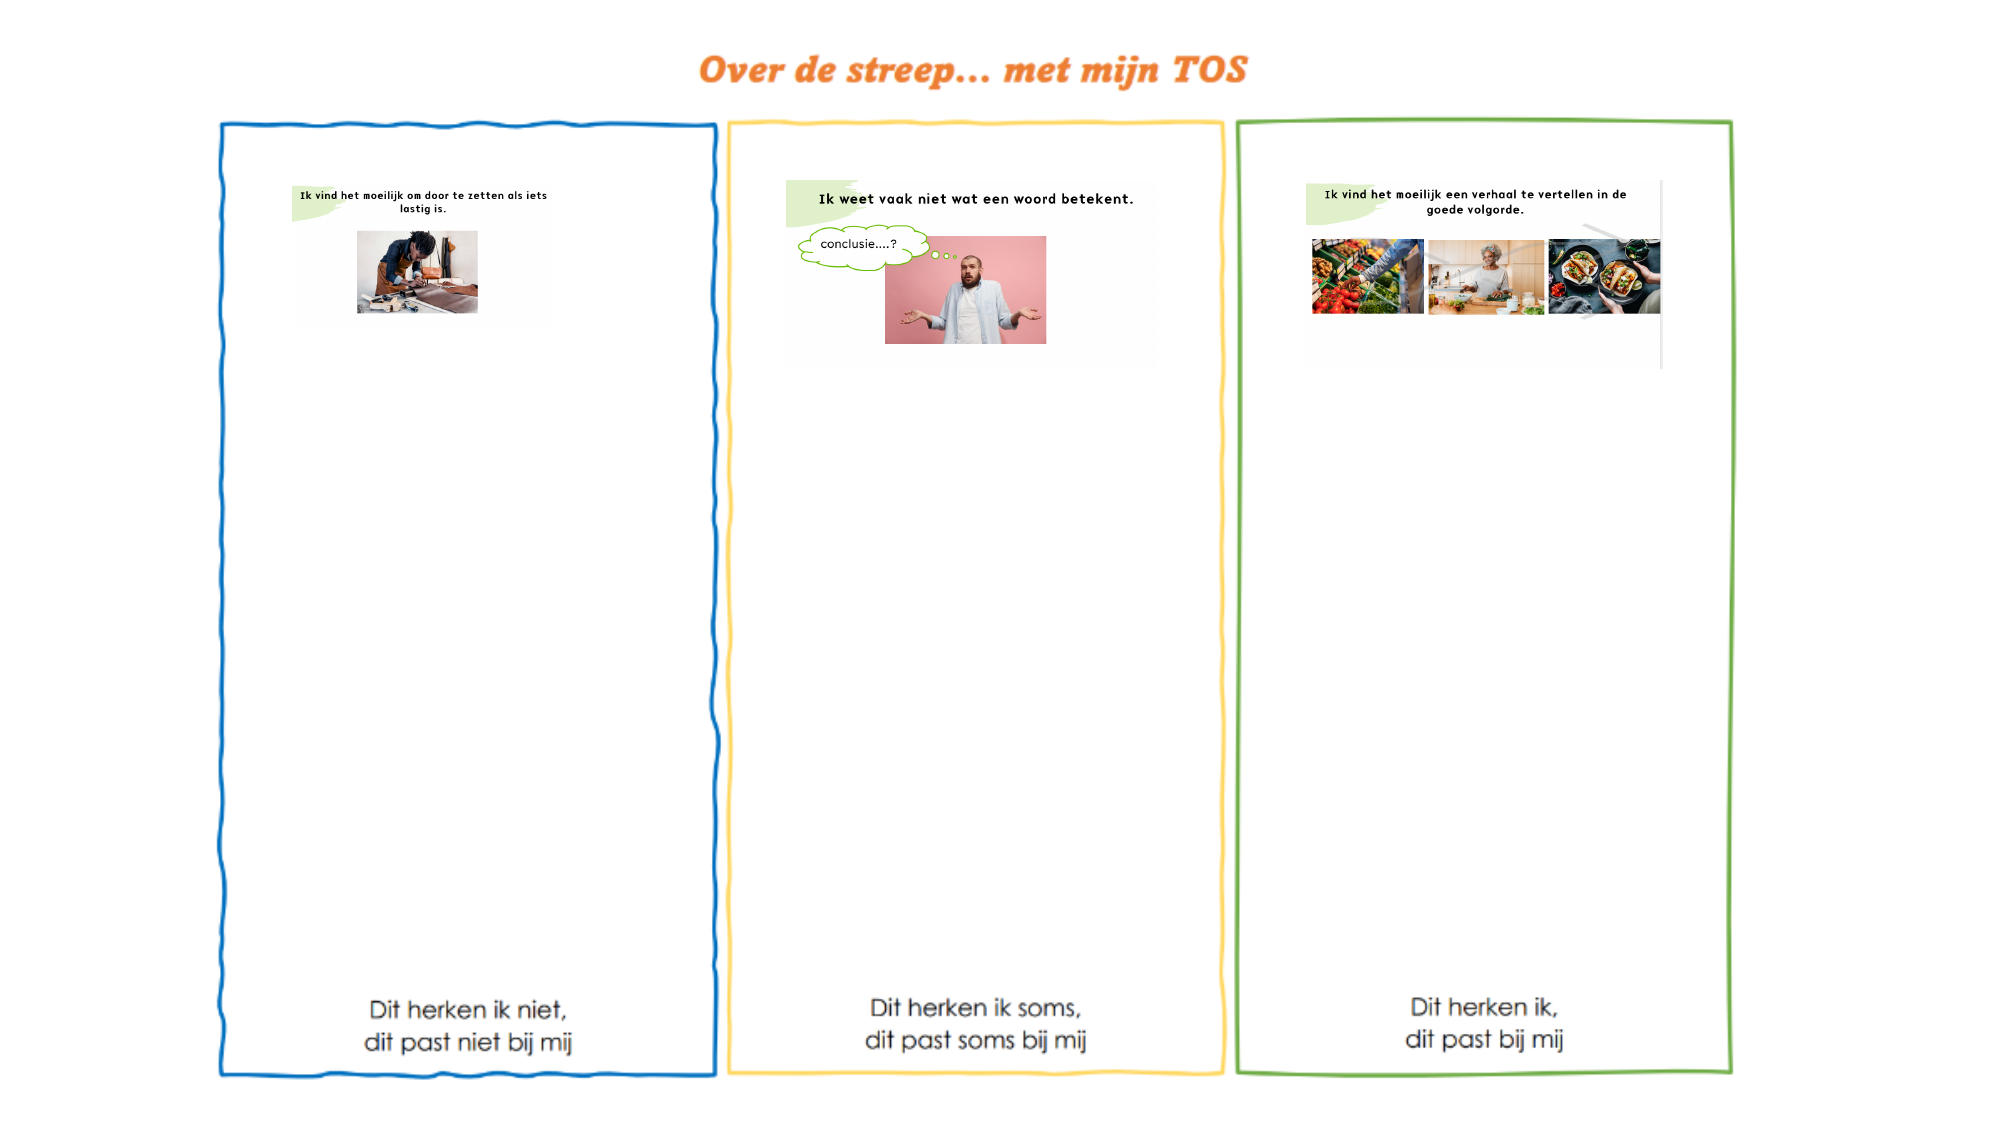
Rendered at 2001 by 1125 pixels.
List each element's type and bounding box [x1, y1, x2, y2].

picture [199, 26, 1745, 1125]
